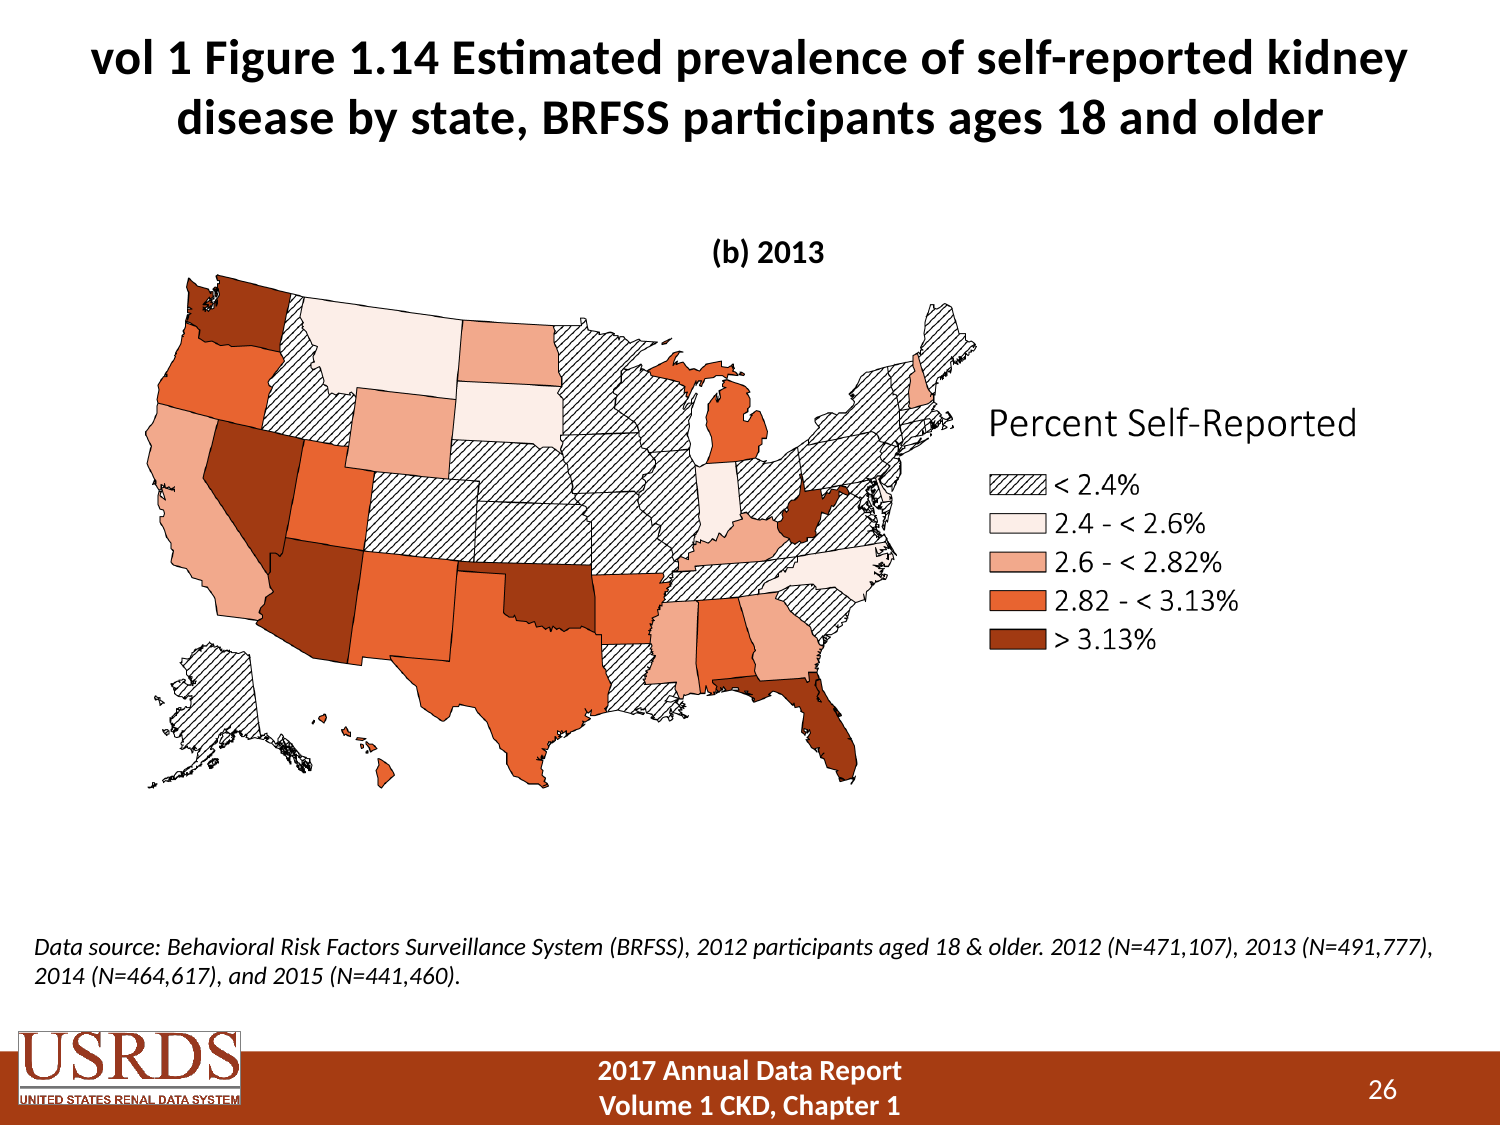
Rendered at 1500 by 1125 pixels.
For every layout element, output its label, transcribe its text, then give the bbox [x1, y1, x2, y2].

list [144, 274, 1355, 789]
title vol 1 Figure 1.14 Estimated prevalence of self-reported kidney disease by state, BRFSS participants ages 18 and older [0, 17, 1500, 205]
text_box (b) 2013 [696, 222, 840, 273]
text_box Data source: Behavioral Risk Factors Surveillance System (BRFSS), 2012 participants aged 18 & older. 2012 (N=471,107), 2013 (N=491,777), 2014 (N=464,617), and 2015 (N=441,460). [19, 922, 1500, 1083]
picture [19, 1083, 240, 1104]
slide_number 26 [1262, 1083, 1413, 1108]
